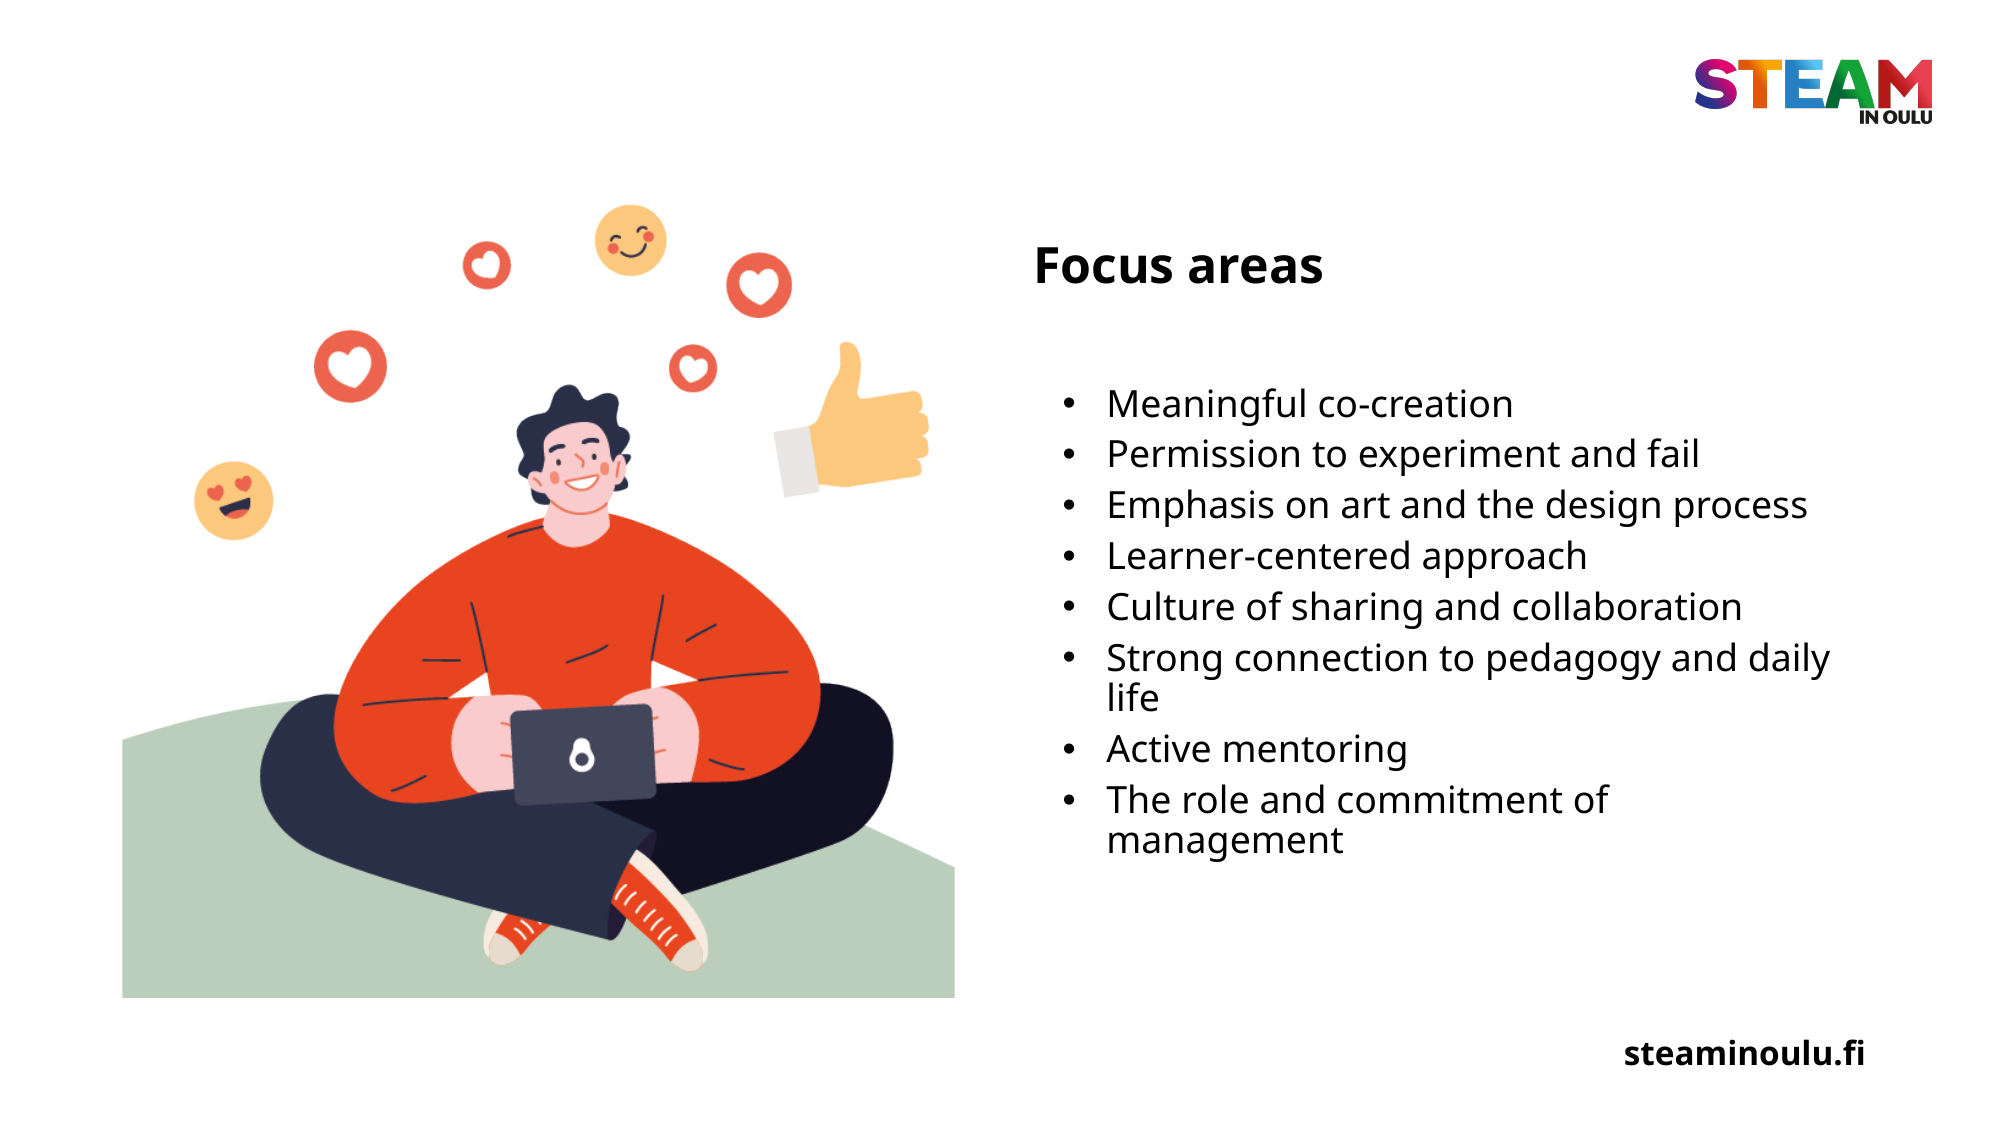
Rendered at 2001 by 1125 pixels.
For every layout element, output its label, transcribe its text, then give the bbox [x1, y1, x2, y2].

list Focus areas Meaningful co-creation Permission to experiment and fail Emphasis on art and the design process Learner-centered approach Culture of sharing and collaboration Strong connection to pedagogy and daily life Active mentoring The role and commitment of management [1018, 225, 1869, 940]
picture [122, 103, 955, 998]
footer steaminoulu.fi [1206, 1021, 1882, 1082]
picture [1695, 59, 1932, 124]
